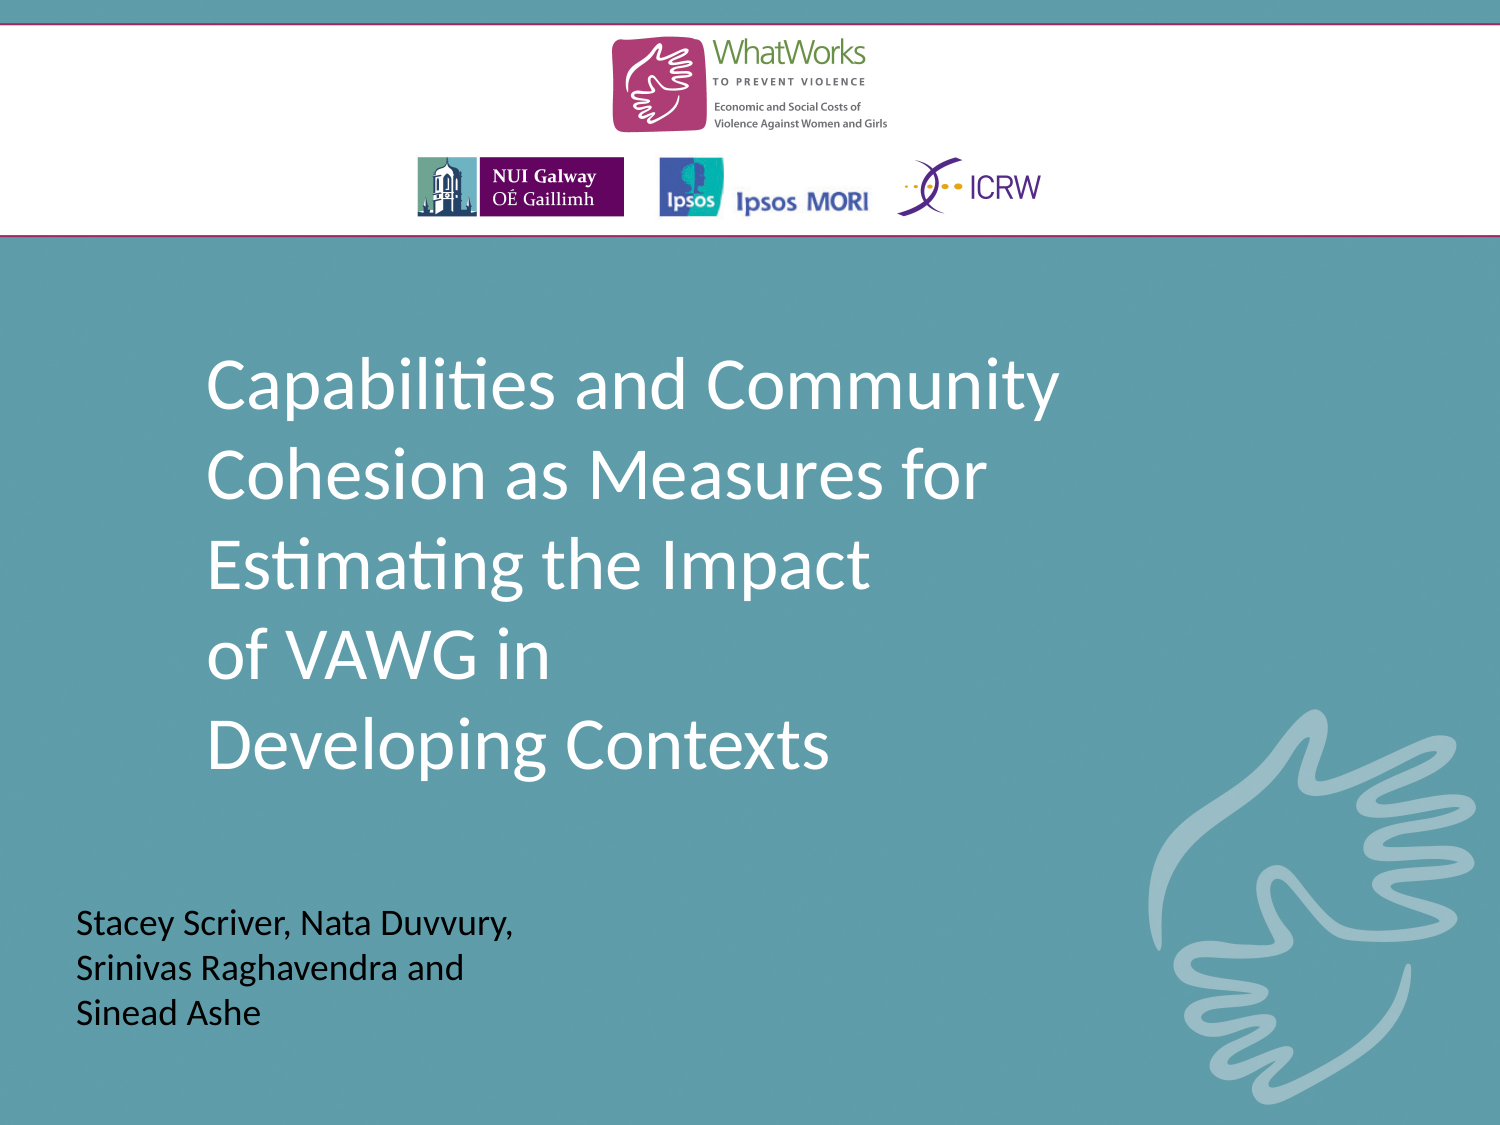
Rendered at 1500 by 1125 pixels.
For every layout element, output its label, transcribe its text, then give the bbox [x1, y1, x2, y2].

picture [0, 0, 1500, 1125]
text_box Capabilities and Community Cohesion as Measures for Estimating the Impact of VAWG in Developing Contexts [191, 326, 1255, 792]
text_box Stacey Scriver, Nata Duvvury, Srinivas Raghavendra and Sinead Ashe [61, 890, 573, 1040]
